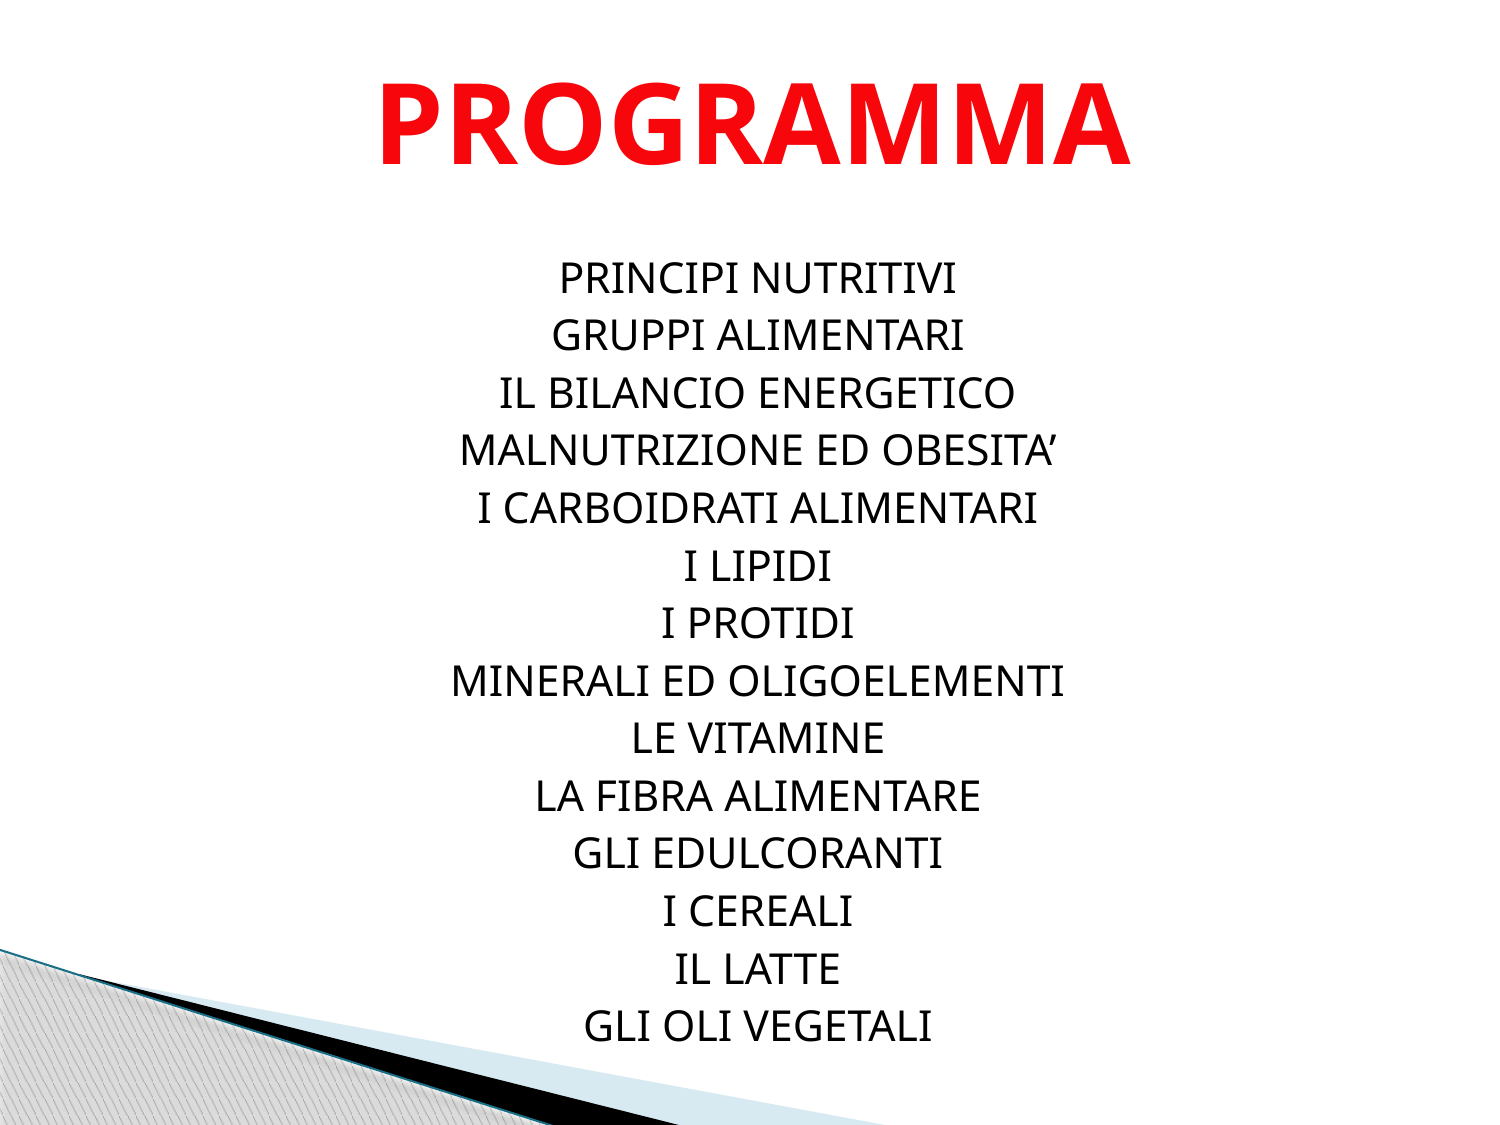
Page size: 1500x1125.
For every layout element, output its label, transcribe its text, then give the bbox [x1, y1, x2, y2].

list PRINCIPI NUTRITIVI GRUPPI ALIMENTARI IL BILANCIO ENERGETICO MALNUTRIZIONE ED OBESITA’ I CARBOIDRATI ALIMENTARI I LIPIDI I PROTIDI MINERALI ED OLIGOELEMENTI LE VITAMINE LA FIBRA ALIMENTARE GLI EDULCORANTI I CEREALI IL LATTE GLI OLI VEGETALI [75, 243, 1425, 1059]
text_box PROGRAMMA [358, 44, 1147, 195]
